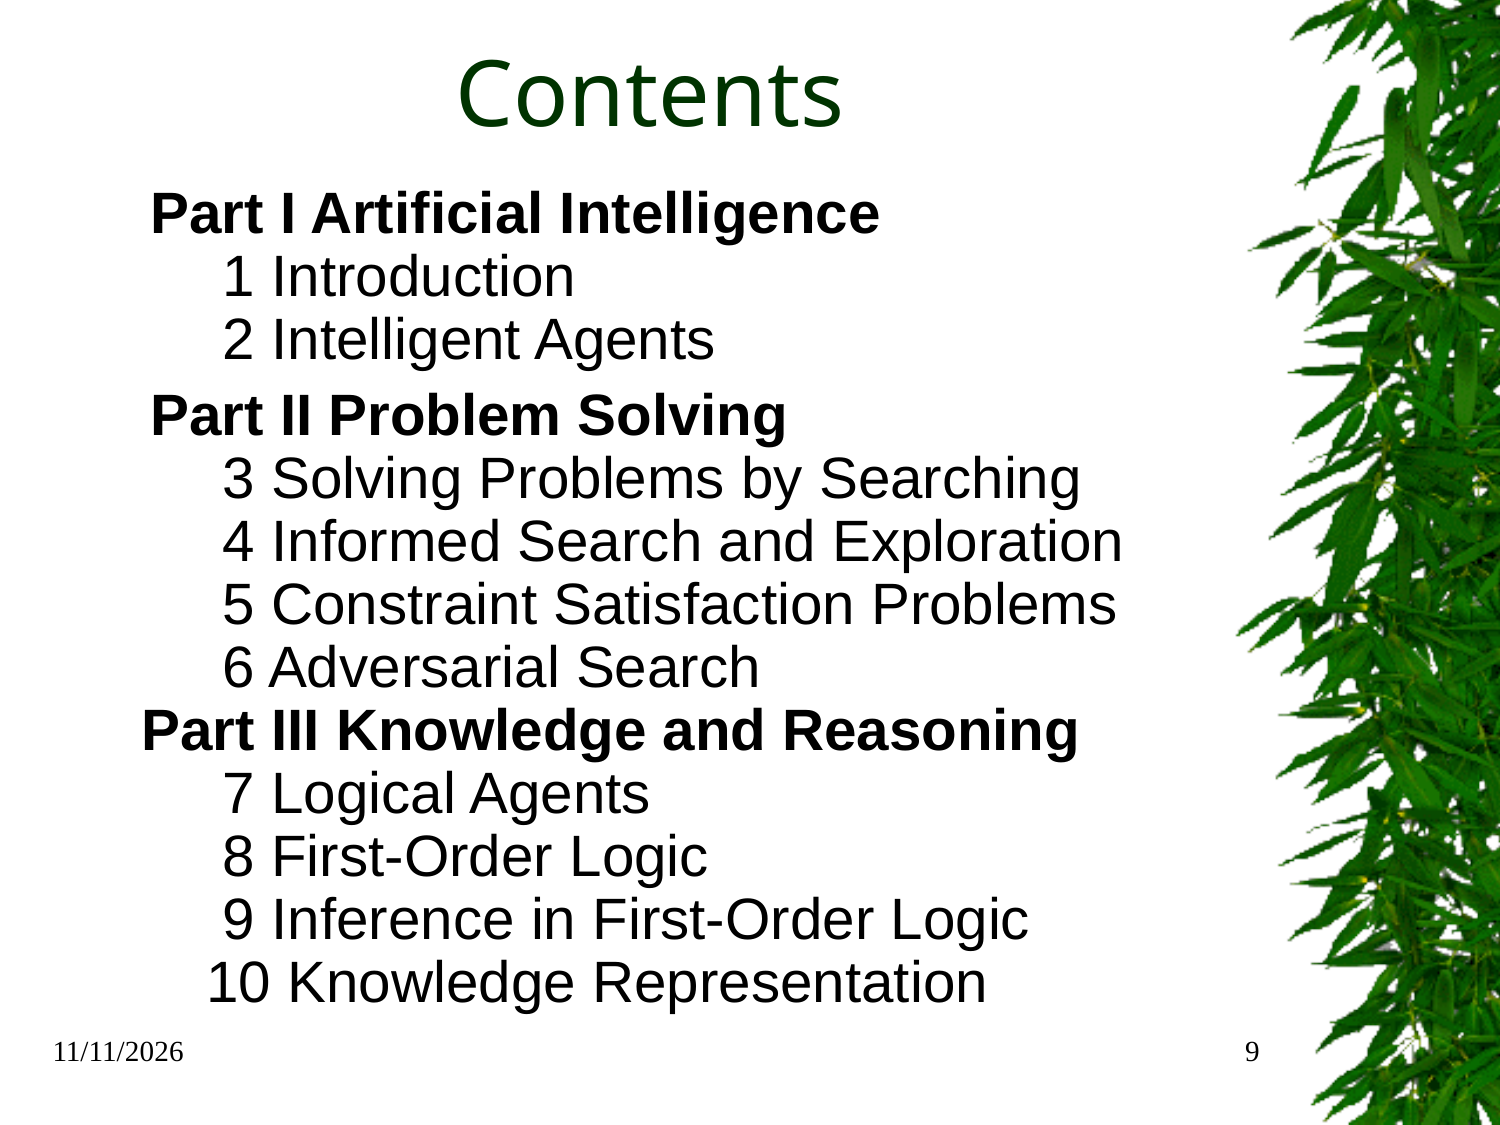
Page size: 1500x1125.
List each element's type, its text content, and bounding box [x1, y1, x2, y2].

list Part I Artificial Intelligence 1 Introduction 2 Intelligent Agents Part II Problem Solving 3 Solving Problems by Searching 4 Informed Search and Exploration 5 Constraint Satisfaction Problems 6 Adversarial Search Part III Knowledge and Reasoning 7 Logical Agents 8 First-Order Logic 9 Inference in First-Order Logic 10 Knowledge Representation [70, 175, 1238, 1000]
slide_number 9 [1024, 1024, 1276, 1101]
picture [1206, 0, 1500, 1125]
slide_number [37, 1024, 301, 1101]
title Contents [37, 70, 1263, 153]
